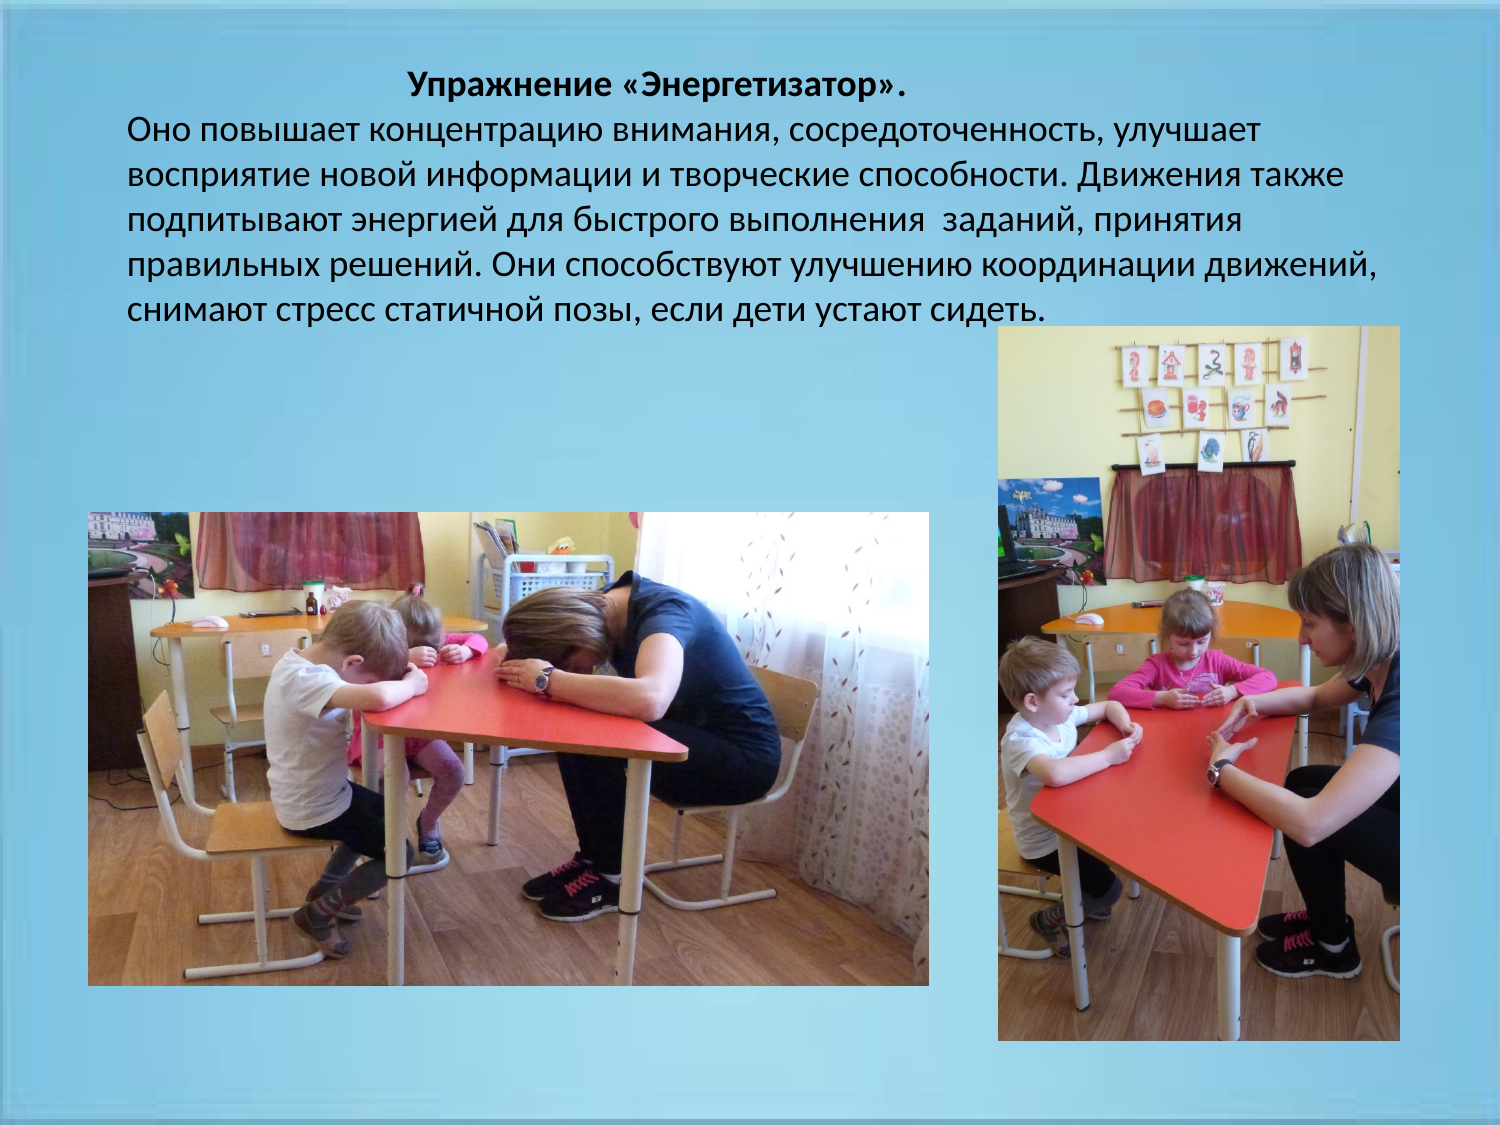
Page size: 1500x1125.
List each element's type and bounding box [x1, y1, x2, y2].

picture [997, 325, 1400, 1041]
picture [88, 512, 930, 986]
list [0, 0, 1500, 1125]
